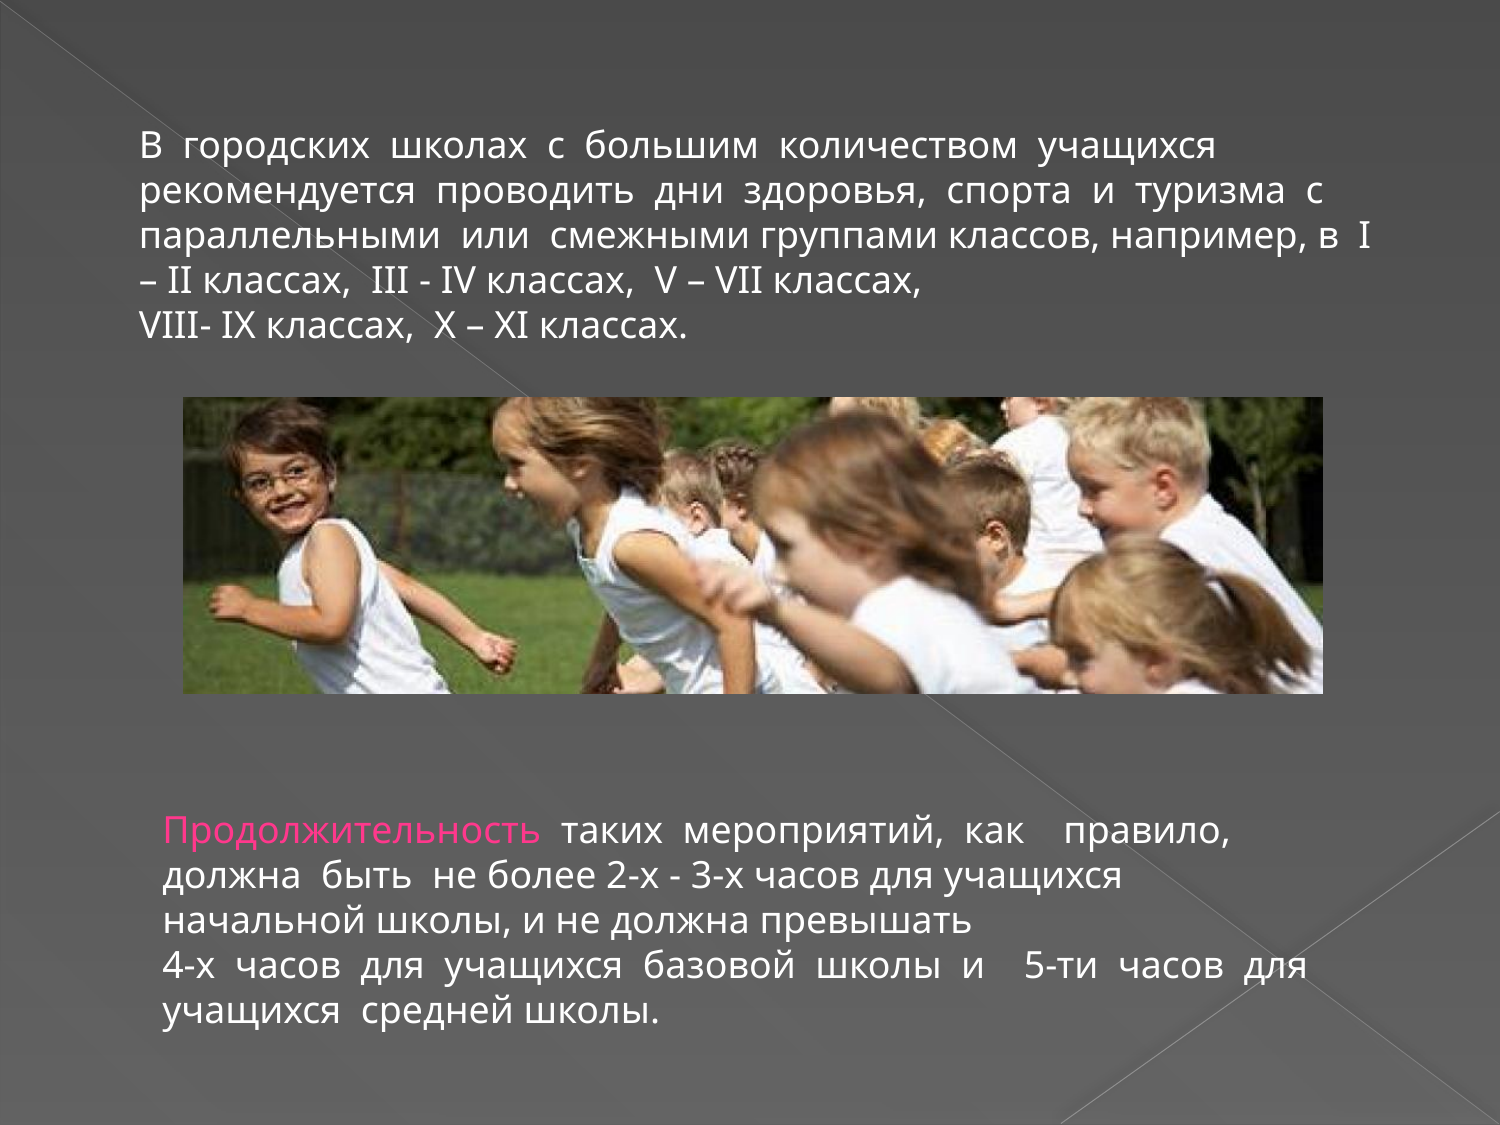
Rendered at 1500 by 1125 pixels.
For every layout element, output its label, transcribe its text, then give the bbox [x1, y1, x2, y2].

text_box Продолжительность таких мероприятий, как правило, должна быть не более 2-х - 3-х часов для учащихся начальной школы, и не должна превышать 4-х часов для учащихся базовой школы и 5-ти часов для учащихся средней школы. [147, 798, 1341, 1039]
text_box В городских школах с большим количеством учащихся рекомендуется проводить дни здоровья, спорта и туризма с параллельными или смежными группами классов, например, в I – II классах, III - IV классах, V – VII классах, VIII- IX классах, X – XI классах. [123, 113, 1388, 444]
picture [182, 396, 1324, 695]
